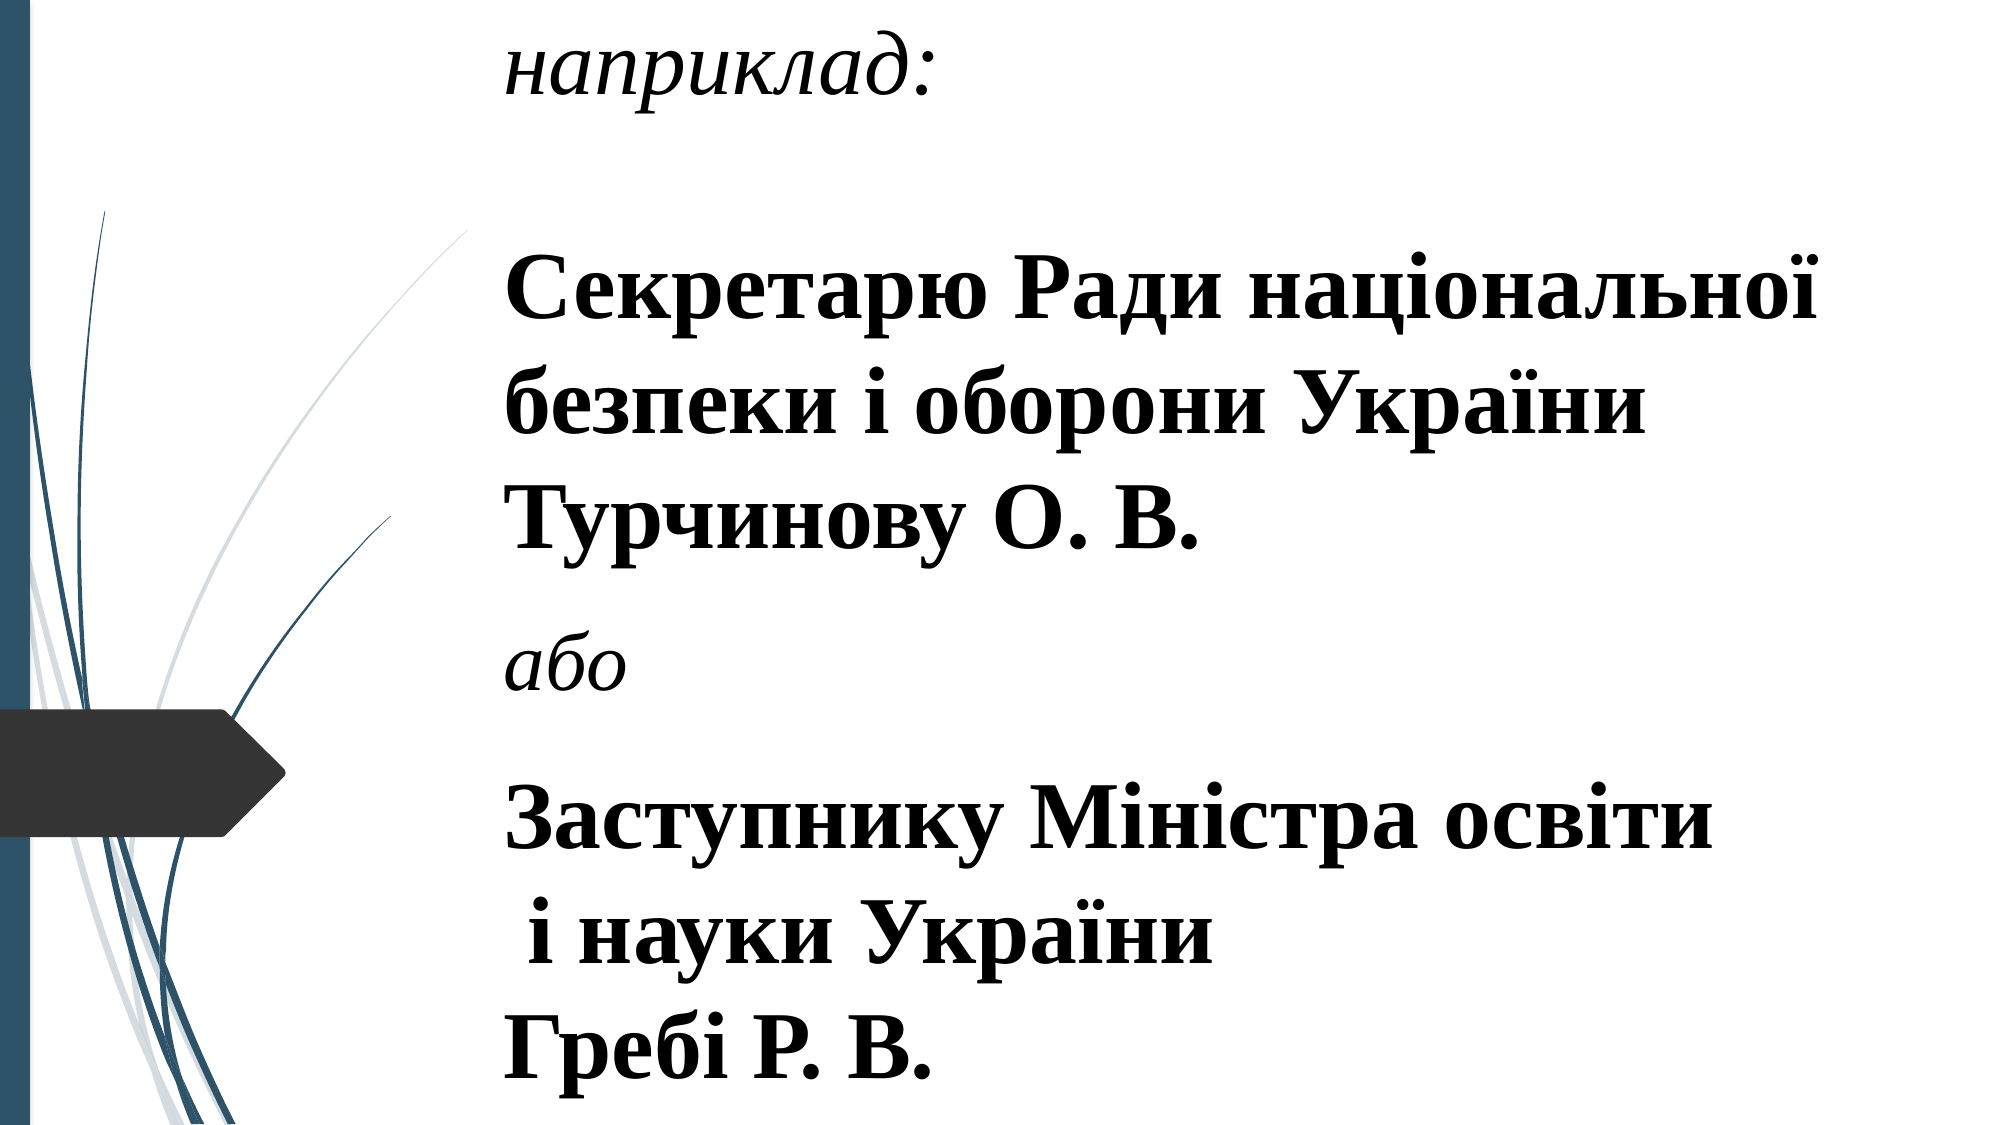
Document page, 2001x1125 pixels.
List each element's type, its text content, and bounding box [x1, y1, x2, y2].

title наприклад: Секретарю Ради національної безпеки і оборони України Турчинову О. В. або Заступнику Міністра освіти і науки України Гребі Р. В. [488, 17, 2000, 1105]
